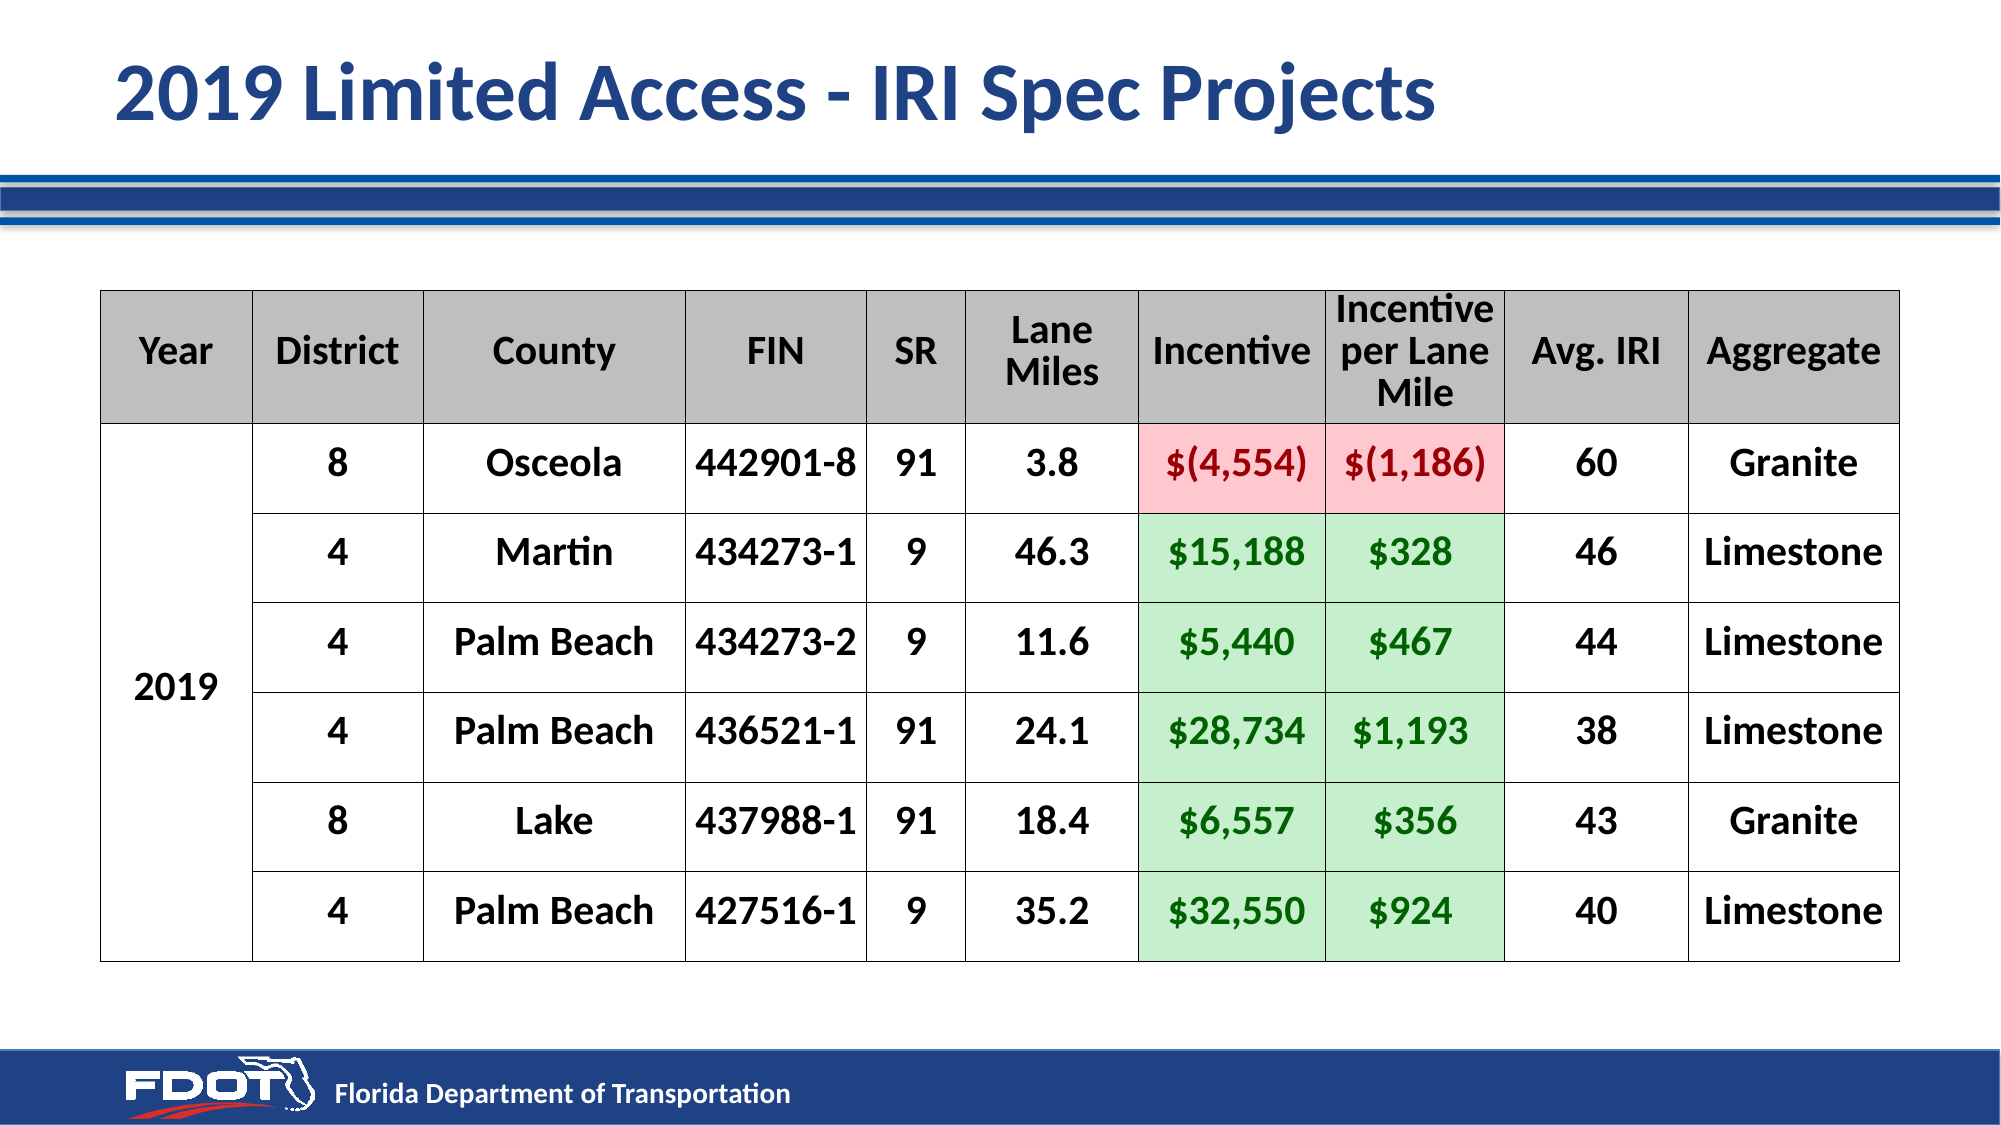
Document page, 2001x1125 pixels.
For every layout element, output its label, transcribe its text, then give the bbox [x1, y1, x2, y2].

table_cell 9 [867, 514, 965, 602]
table_header Lane Miles [966, 291, 1138, 423]
table_cell 91 [867, 693, 965, 782]
table_cell Lake [424, 783, 685, 871]
table_cell 9 [867, 872, 965, 961]
table_cell 91 [867, 783, 965, 871]
table_cell Limestone [1689, 603, 1899, 692]
table_cell 4 [253, 514, 423, 602]
table_header FIN [686, 291, 866, 423]
table_cell Palm Beach [424, 693, 685, 782]
table_cell 46 [1505, 514, 1688, 602]
table_cell Limestone [1689, 514, 1899, 602]
table_cell 8 [253, 783, 423, 871]
table_cell Limestone [1689, 693, 1899, 782]
table_cell 40 [1505, 872, 1688, 961]
table_header Incentive [1139, 291, 1325, 423]
table_cell 60 [1505, 424, 1688, 513]
table_cell 24.1 [966, 693, 1138, 782]
table_cell Limestone [1689, 872, 1899, 961]
table_cell $1,193 [1326, 693, 1504, 782]
table_cell 2019 [101, 424, 252, 961]
table_cell $15,188 [1139, 514, 1325, 602]
table_cell 9 [867, 603, 965, 692]
table_cell Martin [424, 514, 685, 602]
table_header SR [867, 291, 965, 423]
table_cell Palm Beach [424, 603, 685, 692]
title 2019 Limited Access - IRI Spec Projects [99, 1, 1900, 173]
table_cell $328 [1326, 514, 1504, 602]
table_cell 43 [1505, 783, 1688, 871]
table_cell 427516-1 [686, 872, 866, 961]
picture [120, 1054, 320, 1121]
table_cell 18.4 [966, 783, 1138, 871]
table_header Year [101, 291, 252, 423]
table_cell $467 [1326, 603, 1504, 692]
table_header Avg. IRI [1505, 291, 1688, 423]
table_cell $356 [1326, 783, 1504, 871]
table_cell 434273-1 [686, 514, 866, 602]
table_header Incentive per Lane Mile [1326, 291, 1504, 423]
table_cell $28,734 [1139, 693, 1325, 782]
table_cell 4 [253, 693, 423, 782]
table_cell 436521-1 [686, 693, 866, 782]
table_cell 8 [253, 424, 423, 513]
table_header County [424, 291, 685, 423]
table_header Aggregate [1689, 291, 1899, 423]
table_cell 437988-1 [686, 783, 866, 871]
table_cell 4 [253, 603, 423, 692]
table_cell 4 [253, 872, 423, 961]
table_cell 442901-8 [686, 424, 866, 513]
table_cell $5,440 [1139, 603, 1325, 692]
table_cell $(4,554) [1139, 424, 1325, 513]
table_cell 3.8 [966, 424, 1138, 513]
table_header District [253, 291, 423, 423]
table_cell 91 [867, 424, 965, 513]
table_cell 46.3 [966, 514, 1138, 602]
table_cell 38 [1505, 693, 1688, 782]
table_cell Granite [1689, 783, 1899, 871]
table_cell $32,550 [1139, 872, 1325, 961]
table_cell $6,557 [1139, 783, 1325, 871]
table_cell 35.2 [966, 872, 1138, 961]
table_cell $924 [1326, 872, 1504, 961]
table_cell Osceola [424, 424, 685, 513]
table_cell Granite [1689, 424, 1899, 513]
table_cell 434273-2 [686, 603, 866, 692]
table_cell 44 [1505, 603, 1688, 692]
table_cell 11.6 [966, 603, 1138, 692]
table_cell $(1,186) [1326, 424, 1504, 513]
table_cell Palm Beach [424, 872, 685, 961]
